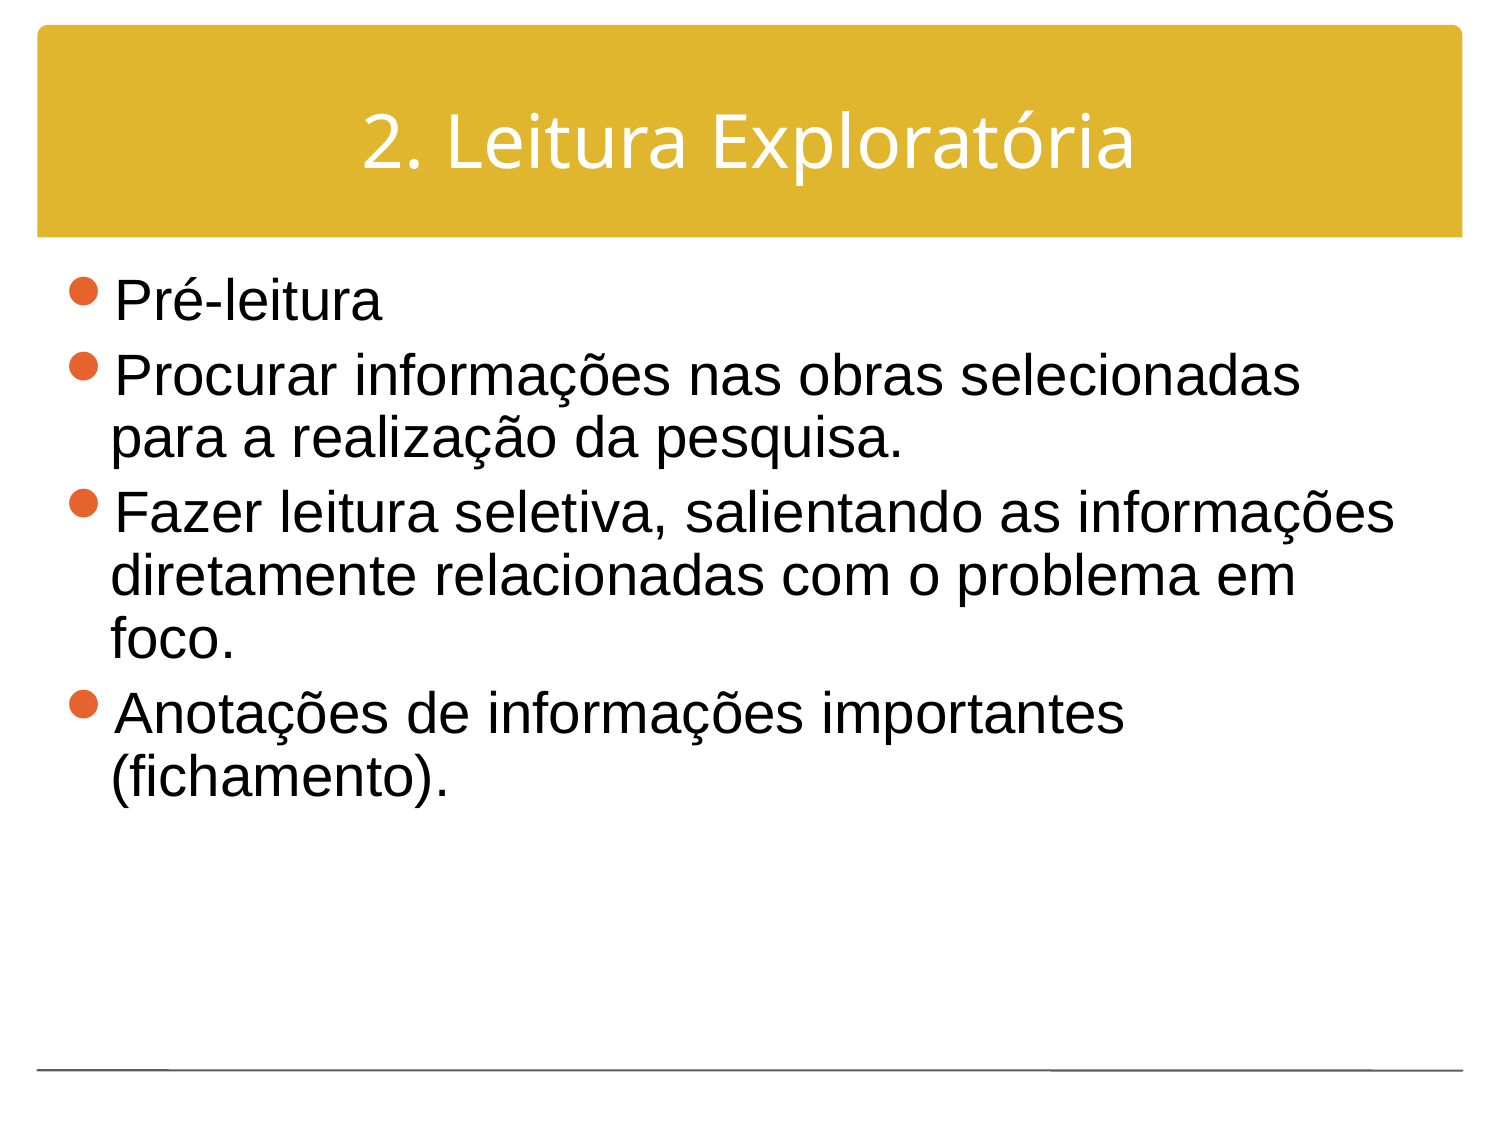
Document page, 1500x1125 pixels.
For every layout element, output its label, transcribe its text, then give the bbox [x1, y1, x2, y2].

title 2. Leitura Exploratória [50, 45, 1450, 233]
list Pré-leitura Procurar informações nas obras selecionadas para a realização da pesquisa. Fazer leitura seletiva, salientando as informações diretamente relacionadas com o problema em foco. Anotações de informações importantes (fichamento). [50, 262, 1450, 1050]
